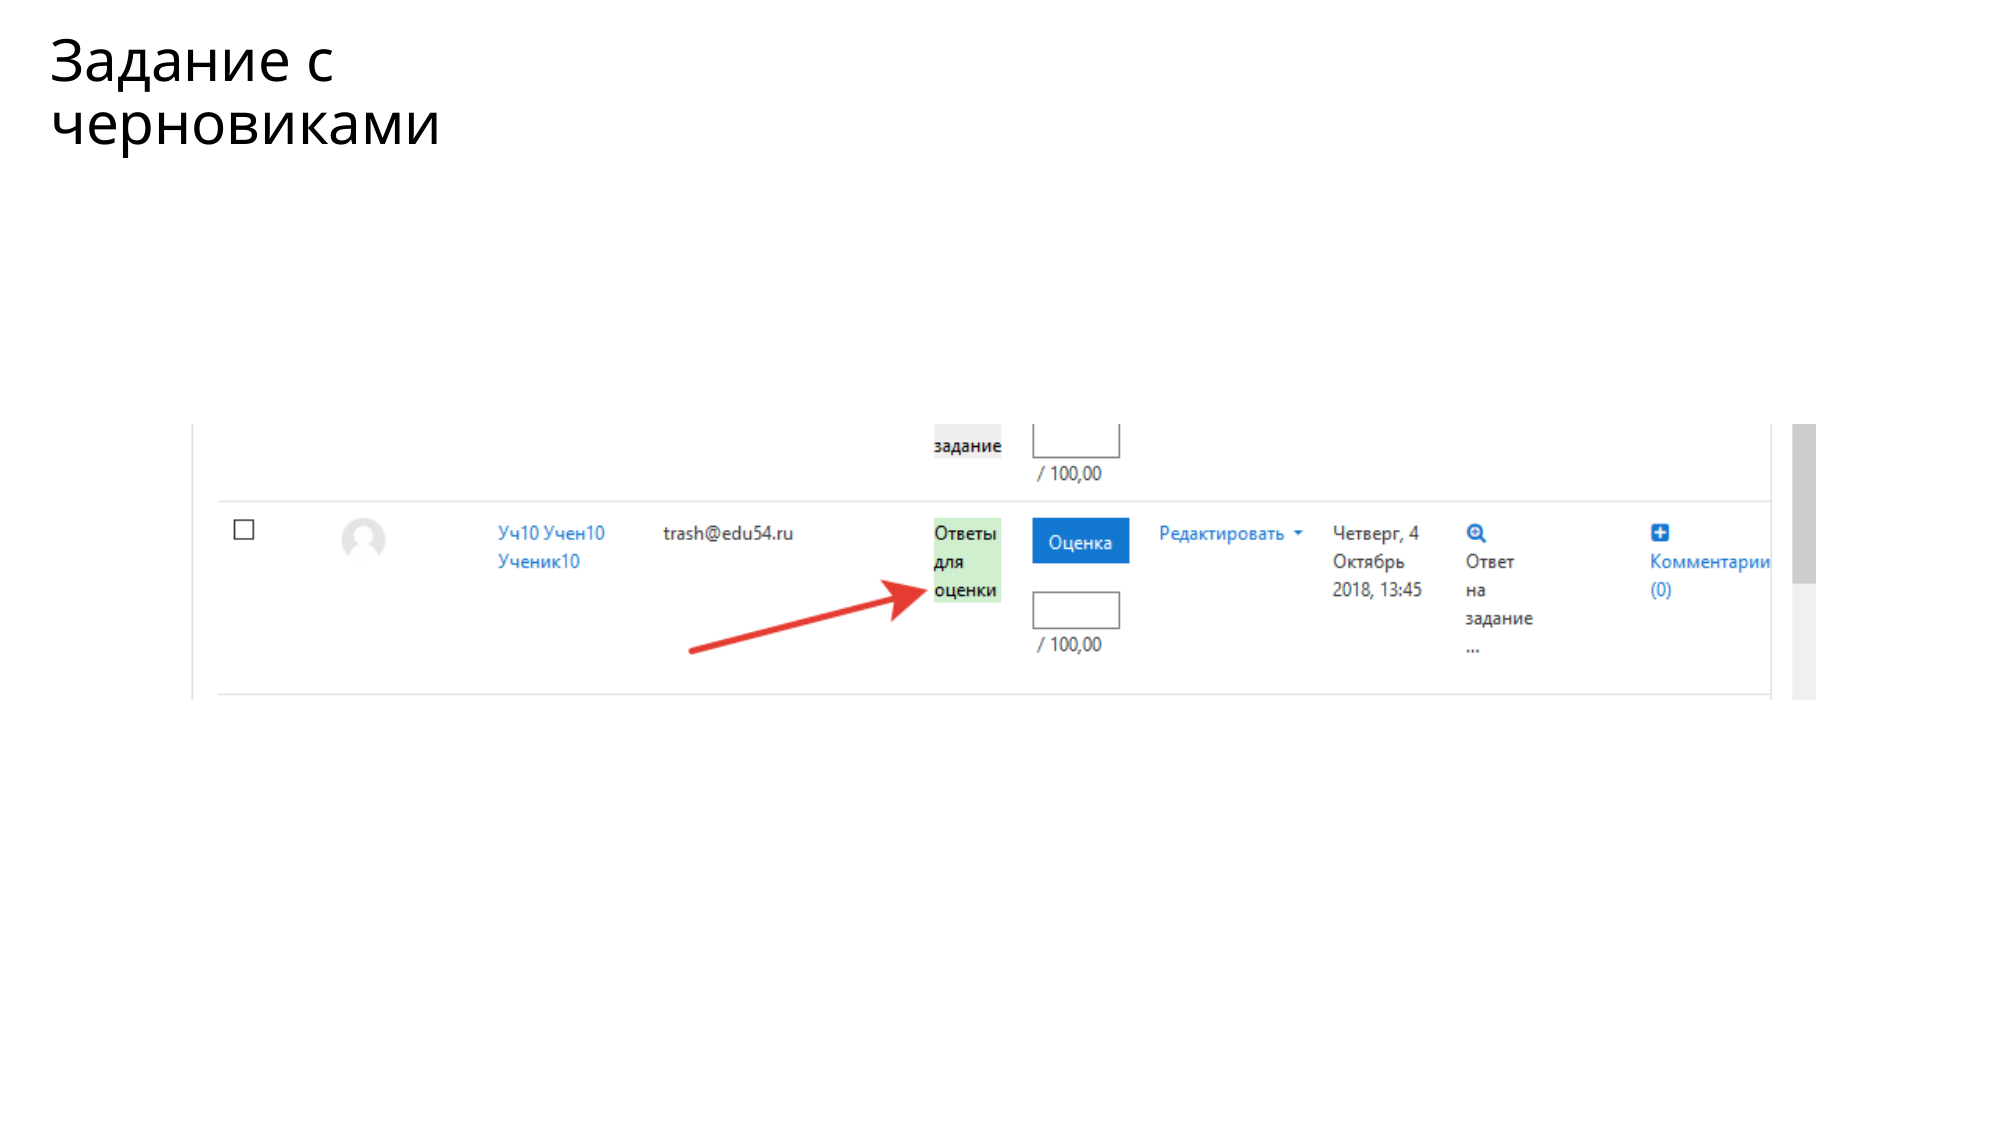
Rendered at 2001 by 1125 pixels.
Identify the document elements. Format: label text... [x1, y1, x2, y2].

title Задание с черновиками [35, 51, 718, 136]
picture [184, 424, 1816, 701]
